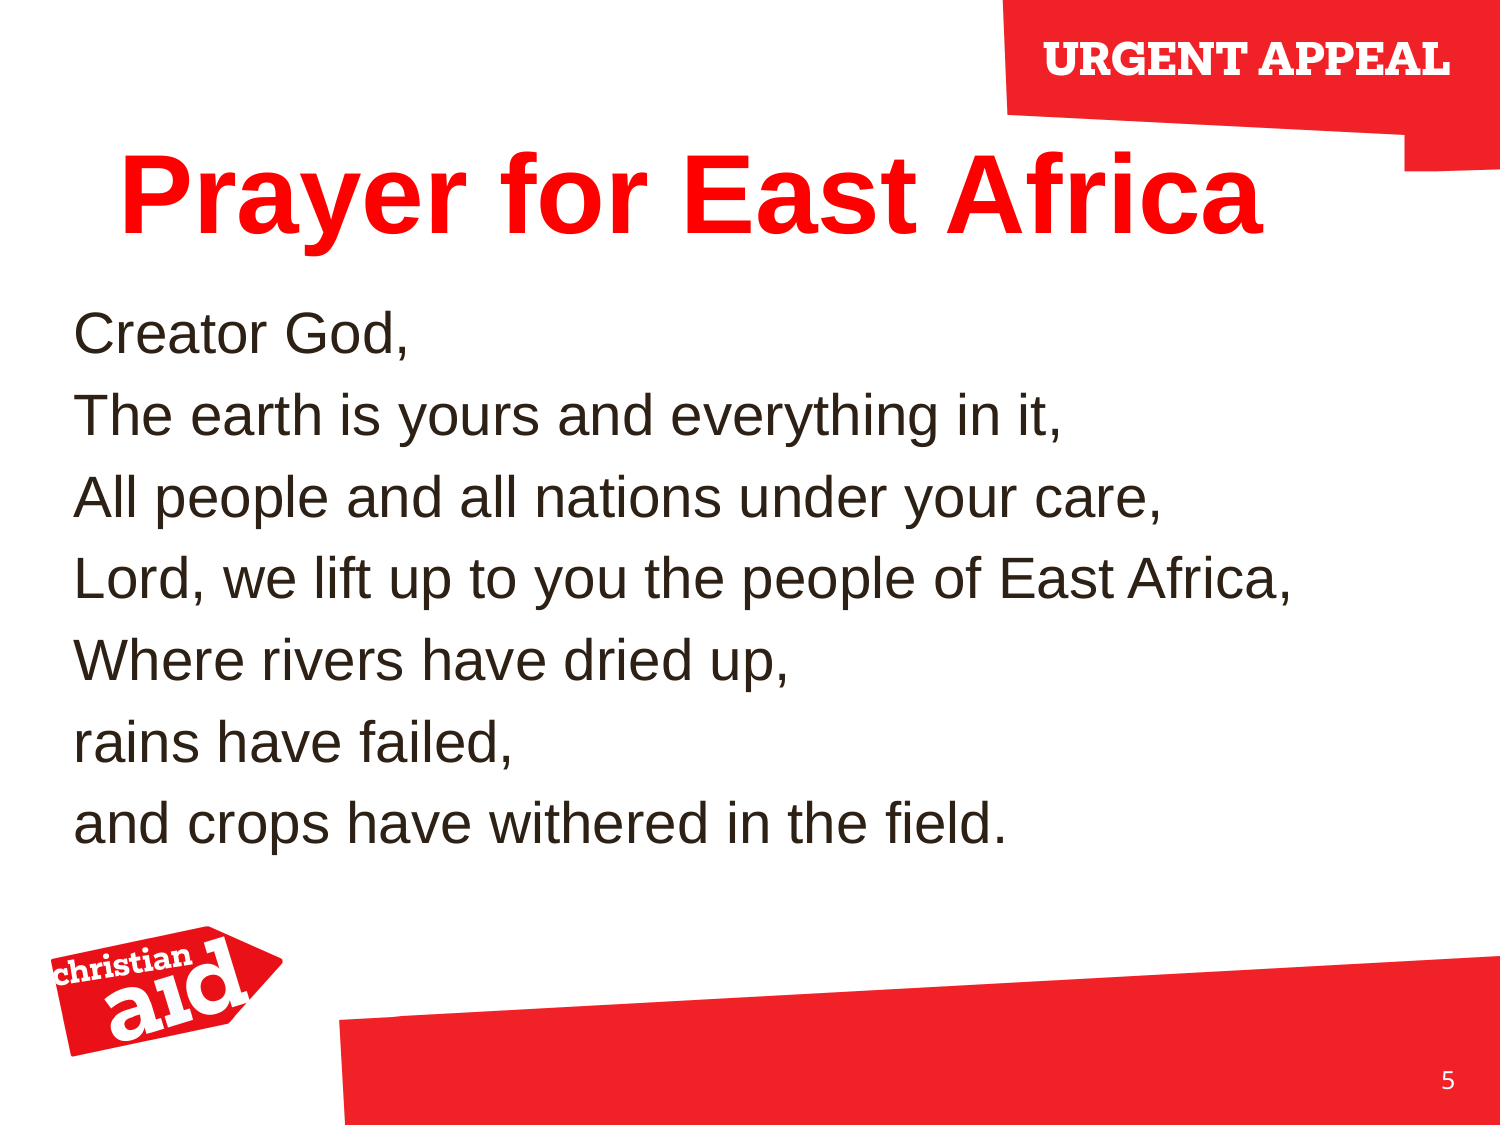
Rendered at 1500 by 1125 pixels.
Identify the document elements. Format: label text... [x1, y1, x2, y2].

picture [0, 0, 1500, 1125]
slide_number 5 [1293, 1041, 1471, 1122]
list Creator God, The earth is yours and everything in it, All people and all nations under your care, Lord, we lift up to you the people of East Africa, Where rivers have dried up, rains have failed, and crops have withered in the field. [59, 288, 1489, 894]
title Prayer for East Africa [103, 113, 1397, 239]
